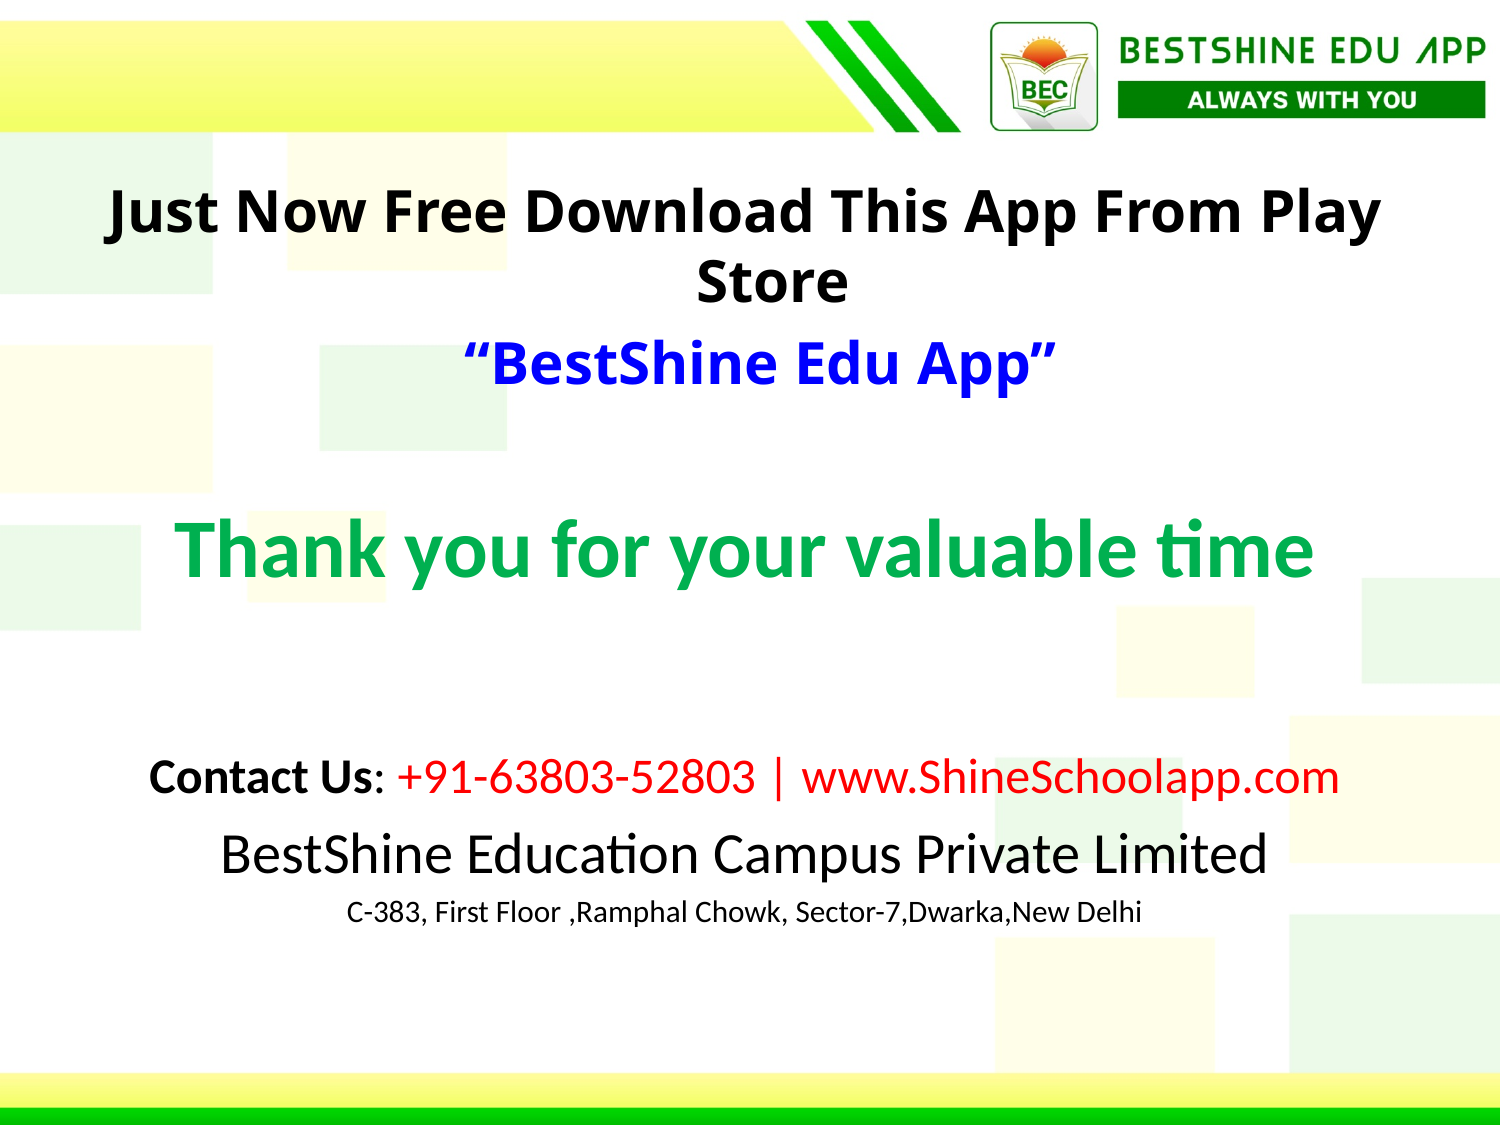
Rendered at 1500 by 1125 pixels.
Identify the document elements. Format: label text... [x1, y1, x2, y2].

picture [0, 0, 1500, 1125]
list Just Now Free Download This App From Play Store “BestShine Edu App” Thank you for your valuable time Contact Us: +91-63803-52803 | www.ShineSchoolapp.com BestShine Education Campus Private Limited C-383, First Floor ,Ramphal Chowk, Sector-7,Dwarka,New Delhi [70, 166, 1421, 1125]
